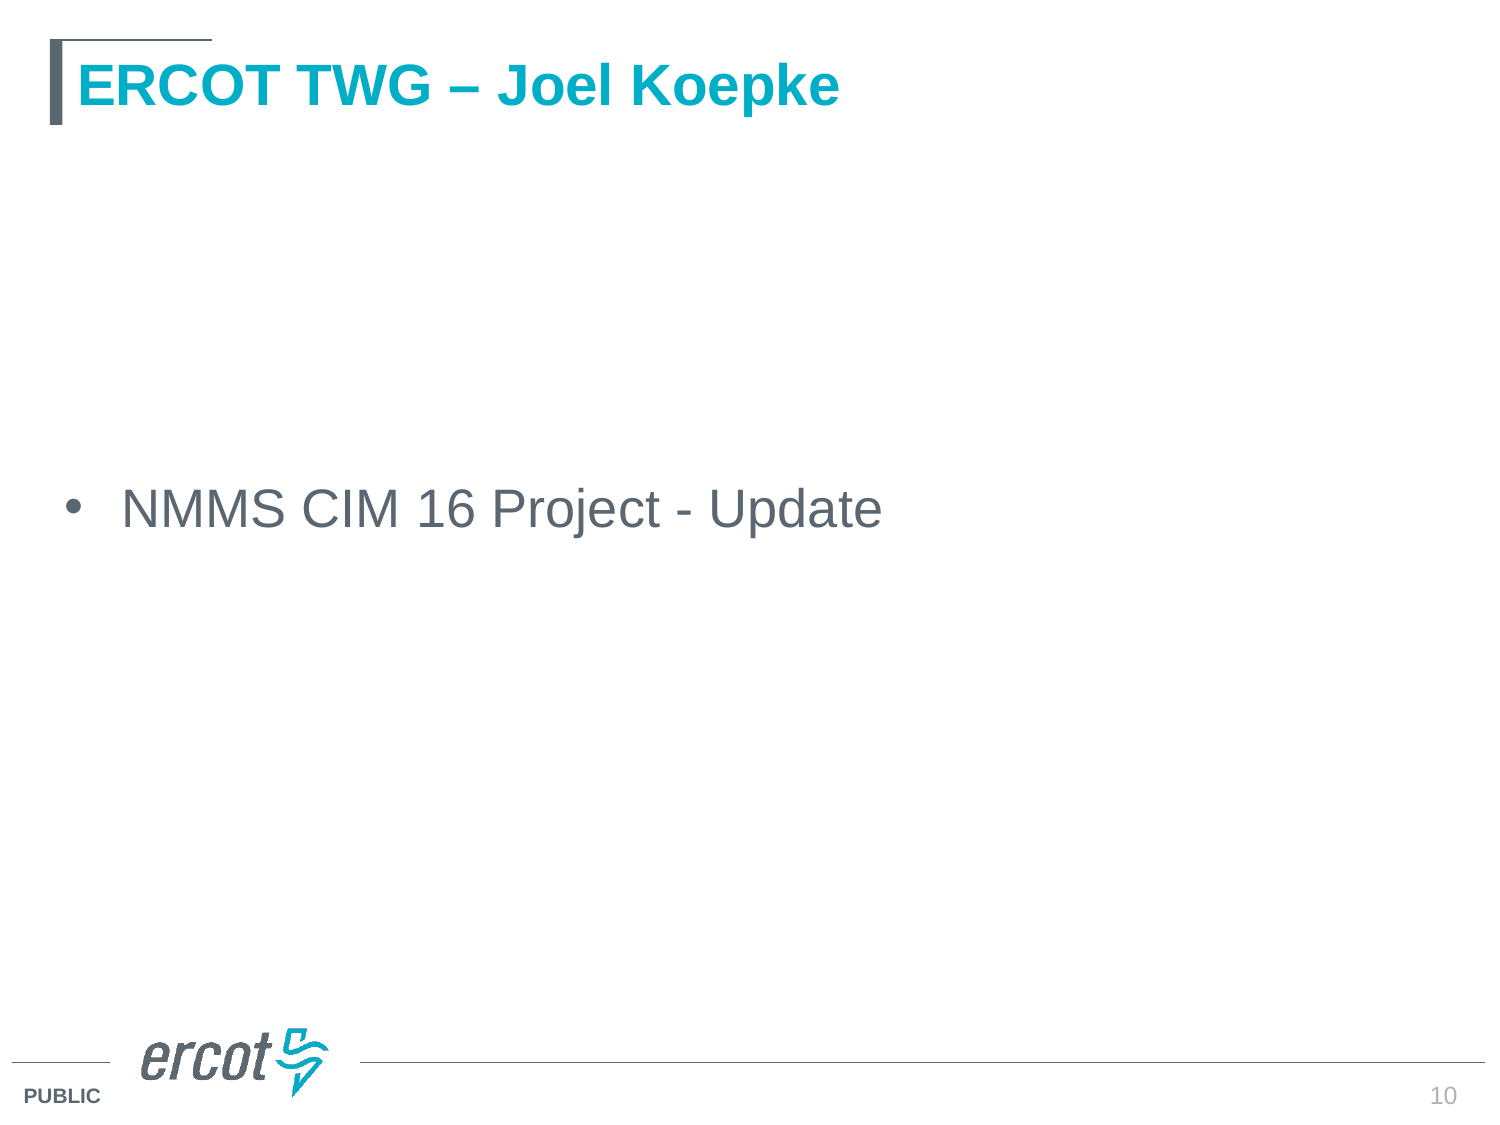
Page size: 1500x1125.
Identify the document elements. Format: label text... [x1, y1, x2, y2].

list NMMS CIM 16 Project - Update [50, 162, 1450, 992]
slide_number 10 [1400, 1076, 1488, 1113]
title ERCOT TWG – Joel Koepke [62, 39, 1450, 125]
picture [137, 1024, 332, 1100]
